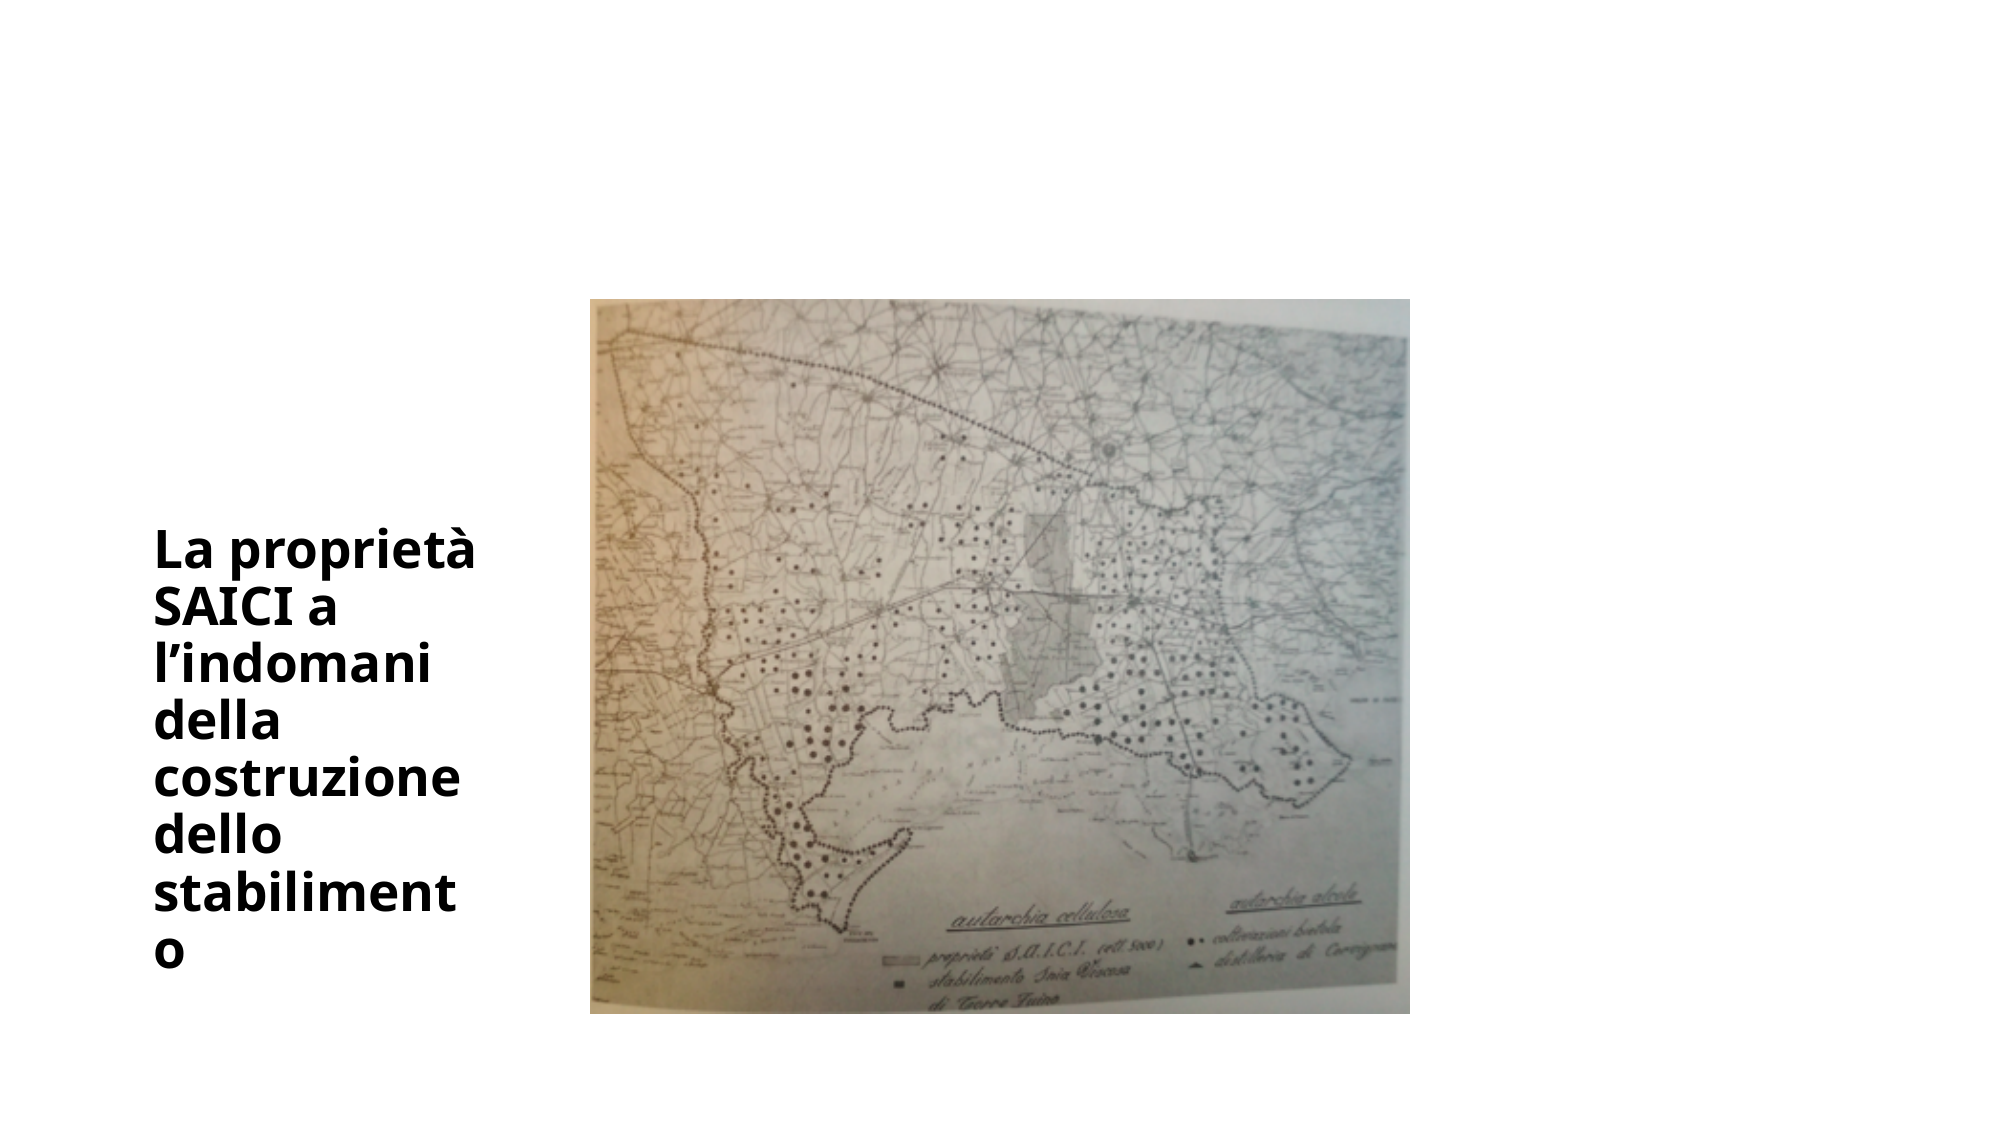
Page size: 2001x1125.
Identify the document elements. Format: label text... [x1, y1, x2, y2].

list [590, 299, 1410, 1014]
title La proprietà SAICI a l’indomani della costruzione dello stabilimento [138, 507, 495, 995]
